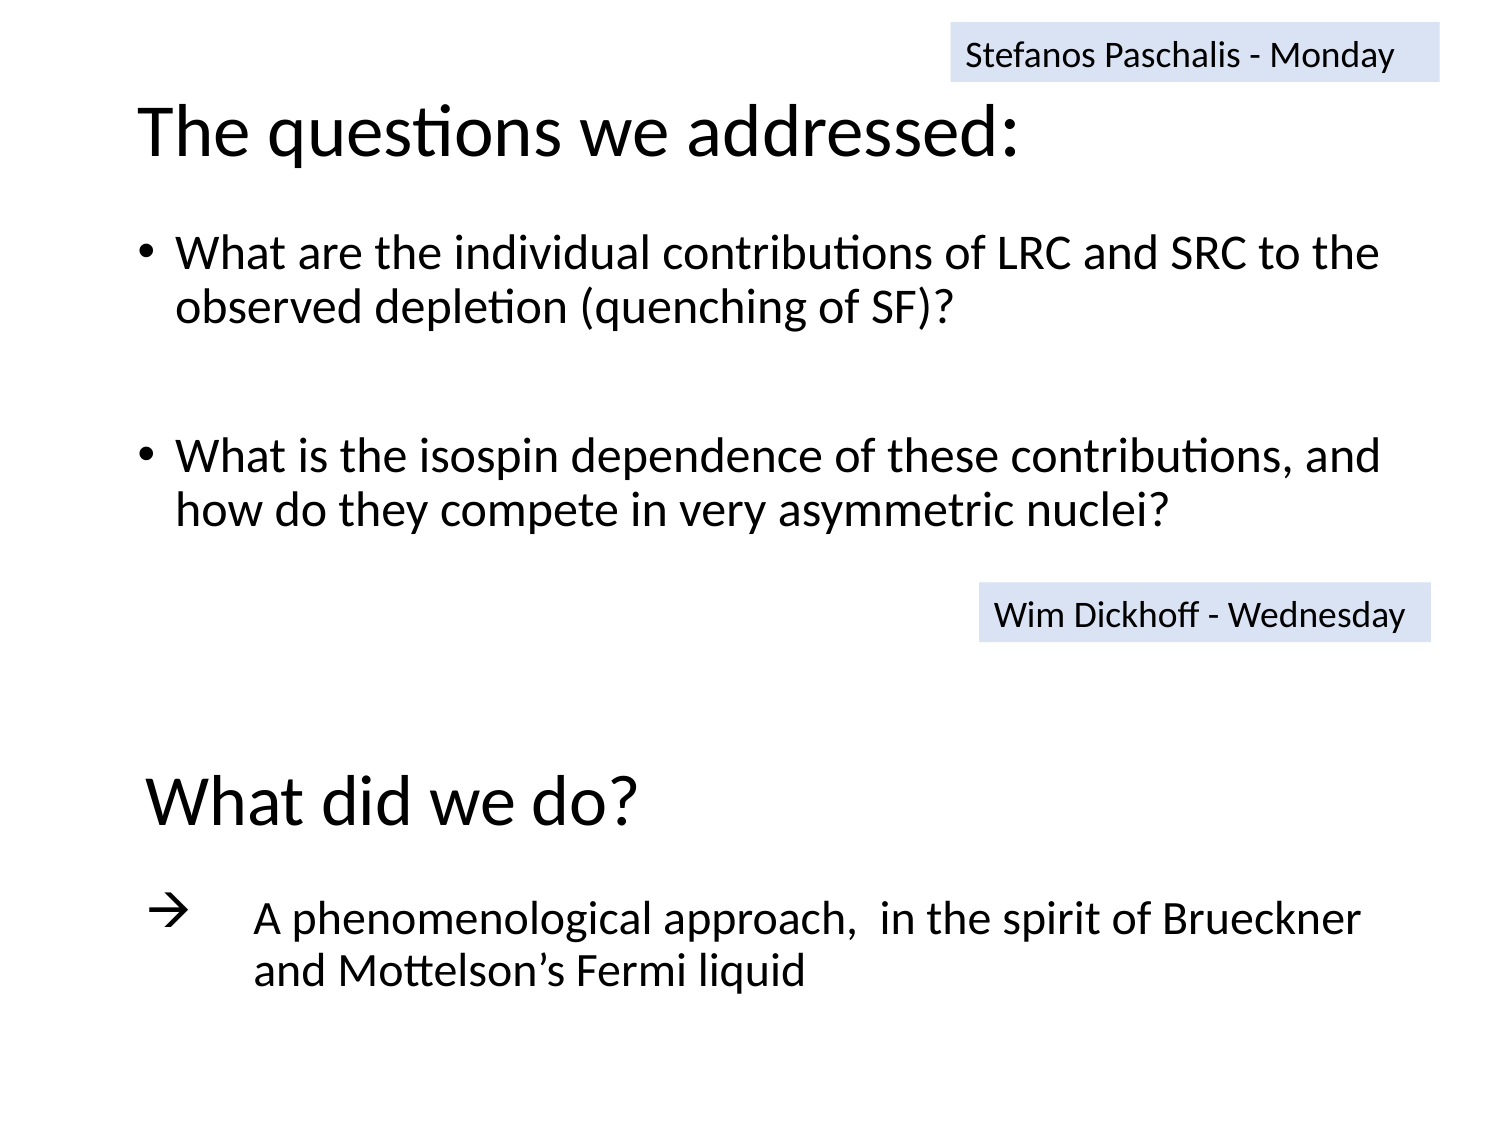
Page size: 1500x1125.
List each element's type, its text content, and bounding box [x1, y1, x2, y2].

text_box What did we do? A phenomenological approach, in the spirit of Brueckner and Mottelson’s Fermi liquid [130, 754, 1439, 1006]
text_box Stefanos Paschalis - Monday [950, 22, 1440, 82]
text_box Wim Dickhoff - Wednesday [979, 582, 1431, 643]
title The questions we addressed: [122, 20, 1417, 218]
list What are the individual contributions of LRC and SRC to the observed depletion (quenching of SF)? What is the isospin dependence of these contributions, and how do they compete in very asymmetric nuclei? [122, 218, 1417, 613]
